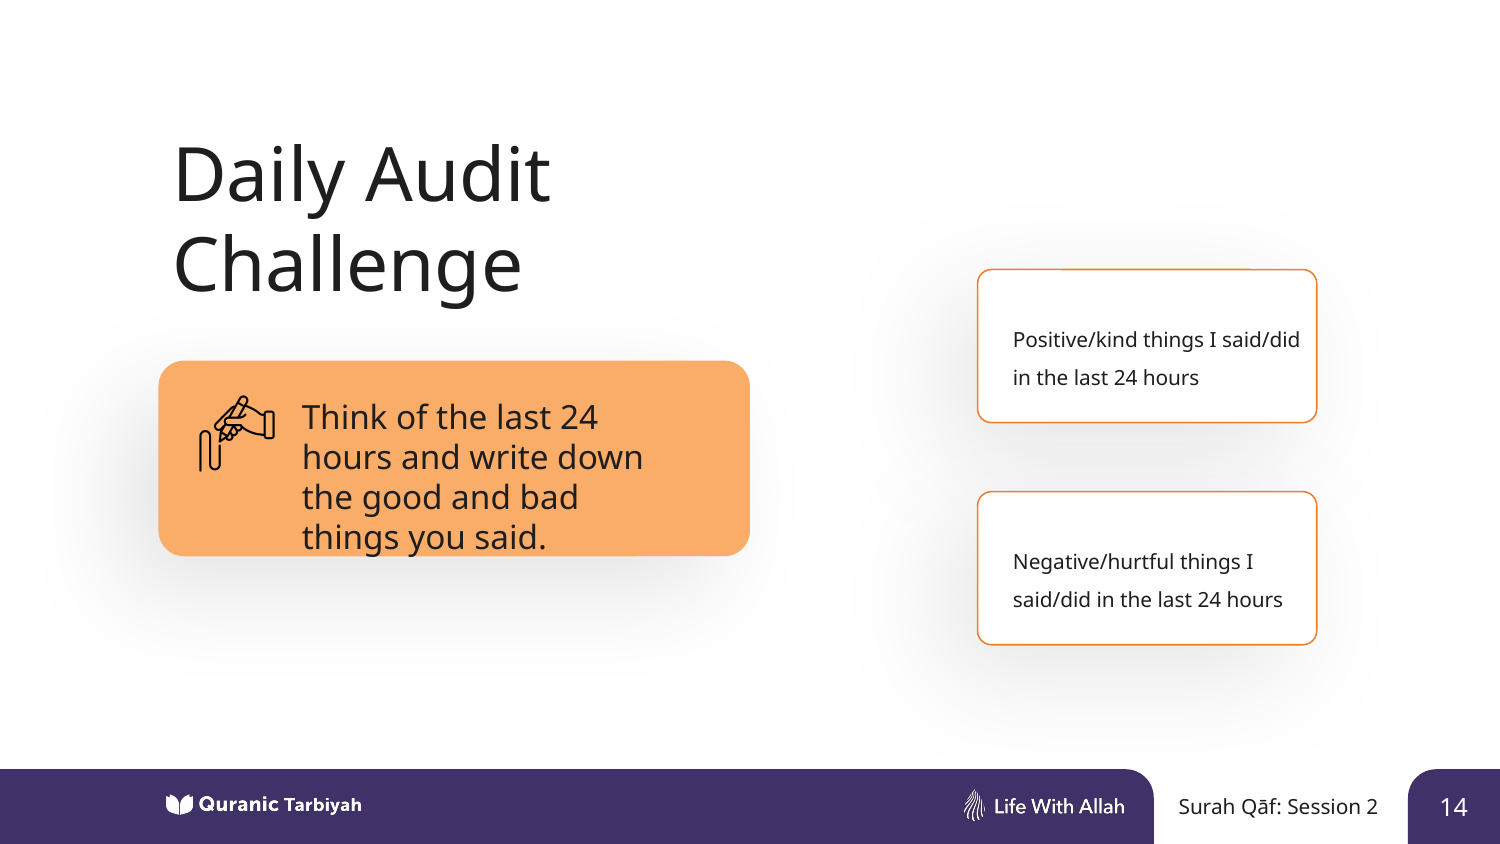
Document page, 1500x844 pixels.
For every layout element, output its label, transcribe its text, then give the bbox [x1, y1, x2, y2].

picture [166, 794, 361, 815]
text_box Positive/kind things I said/did in the last 24 hours [1005, 310, 1308, 393]
picture [197, 394, 276, 473]
text_box [977, 269, 1317, 423]
text_box [977, 491, 1317, 645]
text_box [158, 360, 750, 557]
text_box Negative/hurtful things I said/did in the last 24 hours [1005, 532, 1308, 616]
text_box Daily Audit Challenge [164, 122, 824, 311]
text_box Think of the last 24 hours and write down the good and bad things you said. [294, 392, 691, 560]
picture [964, 789, 1124, 821]
